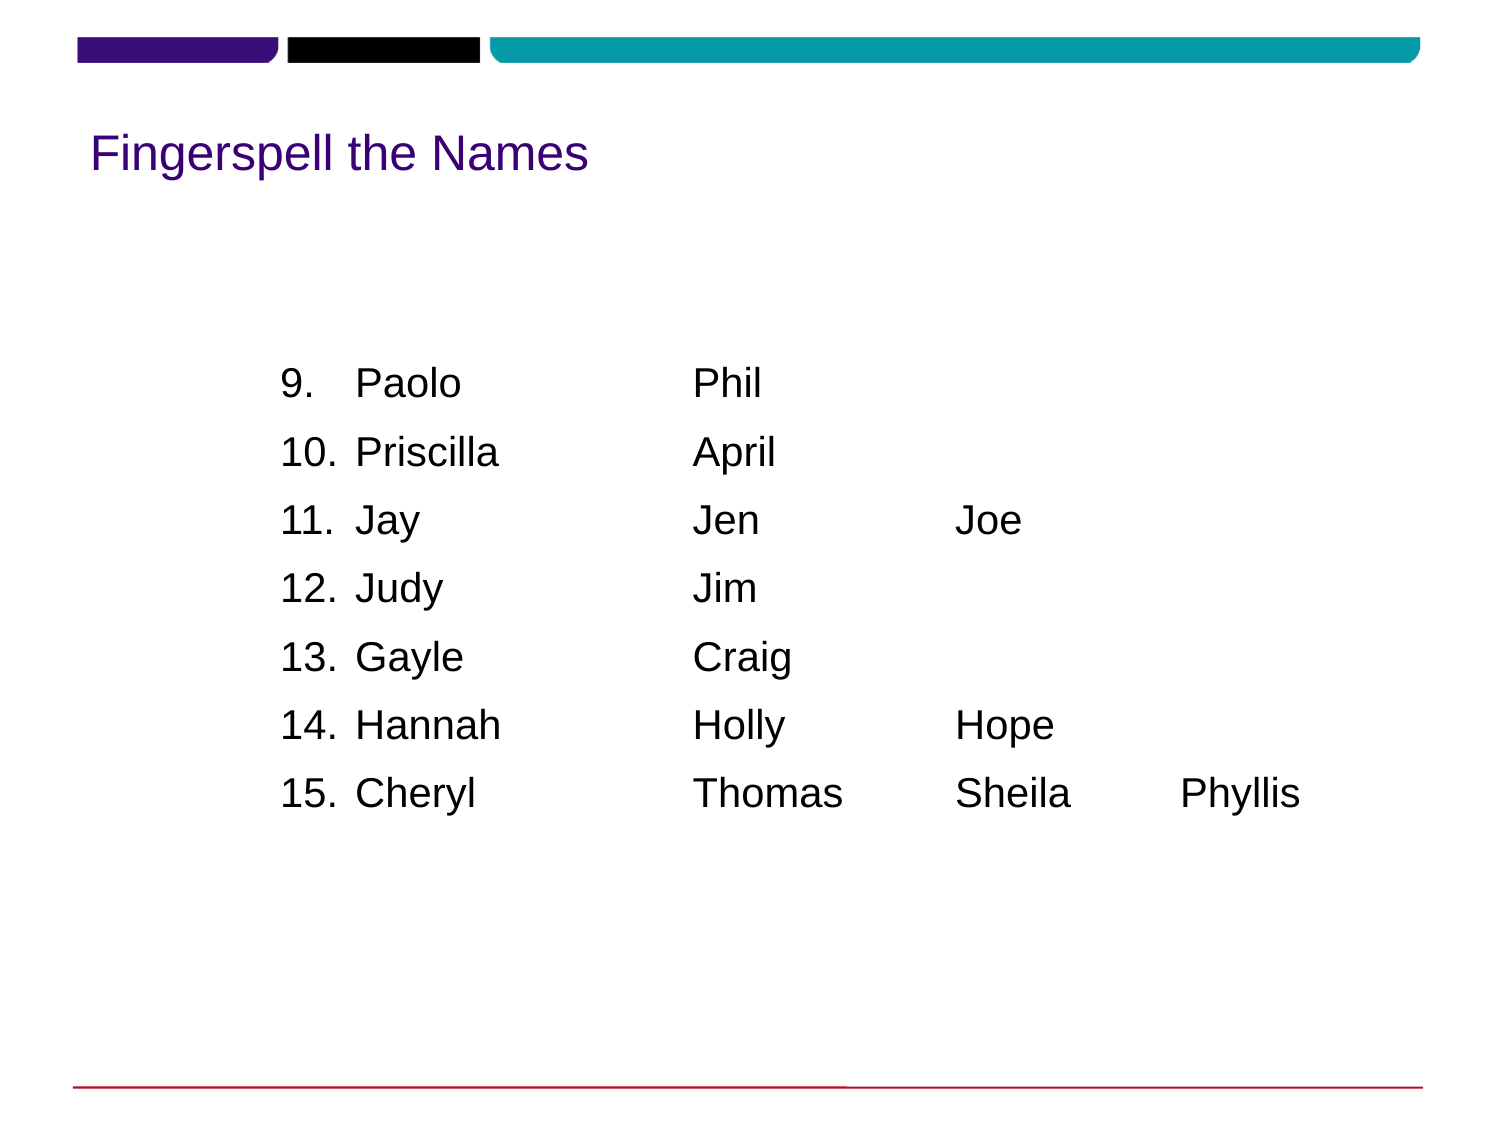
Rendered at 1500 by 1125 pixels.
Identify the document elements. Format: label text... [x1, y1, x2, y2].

title Fingerspell the Names [75, 87, 1425, 188]
list Paolo Phil Priscilla April Jay Jen Joe Judy Jim Gayle Craig Hannah Holly Hope Cheryl Thomas Sheila Phyllis [264, 338, 1348, 837]
picture [58, 34, 1436, 64]
